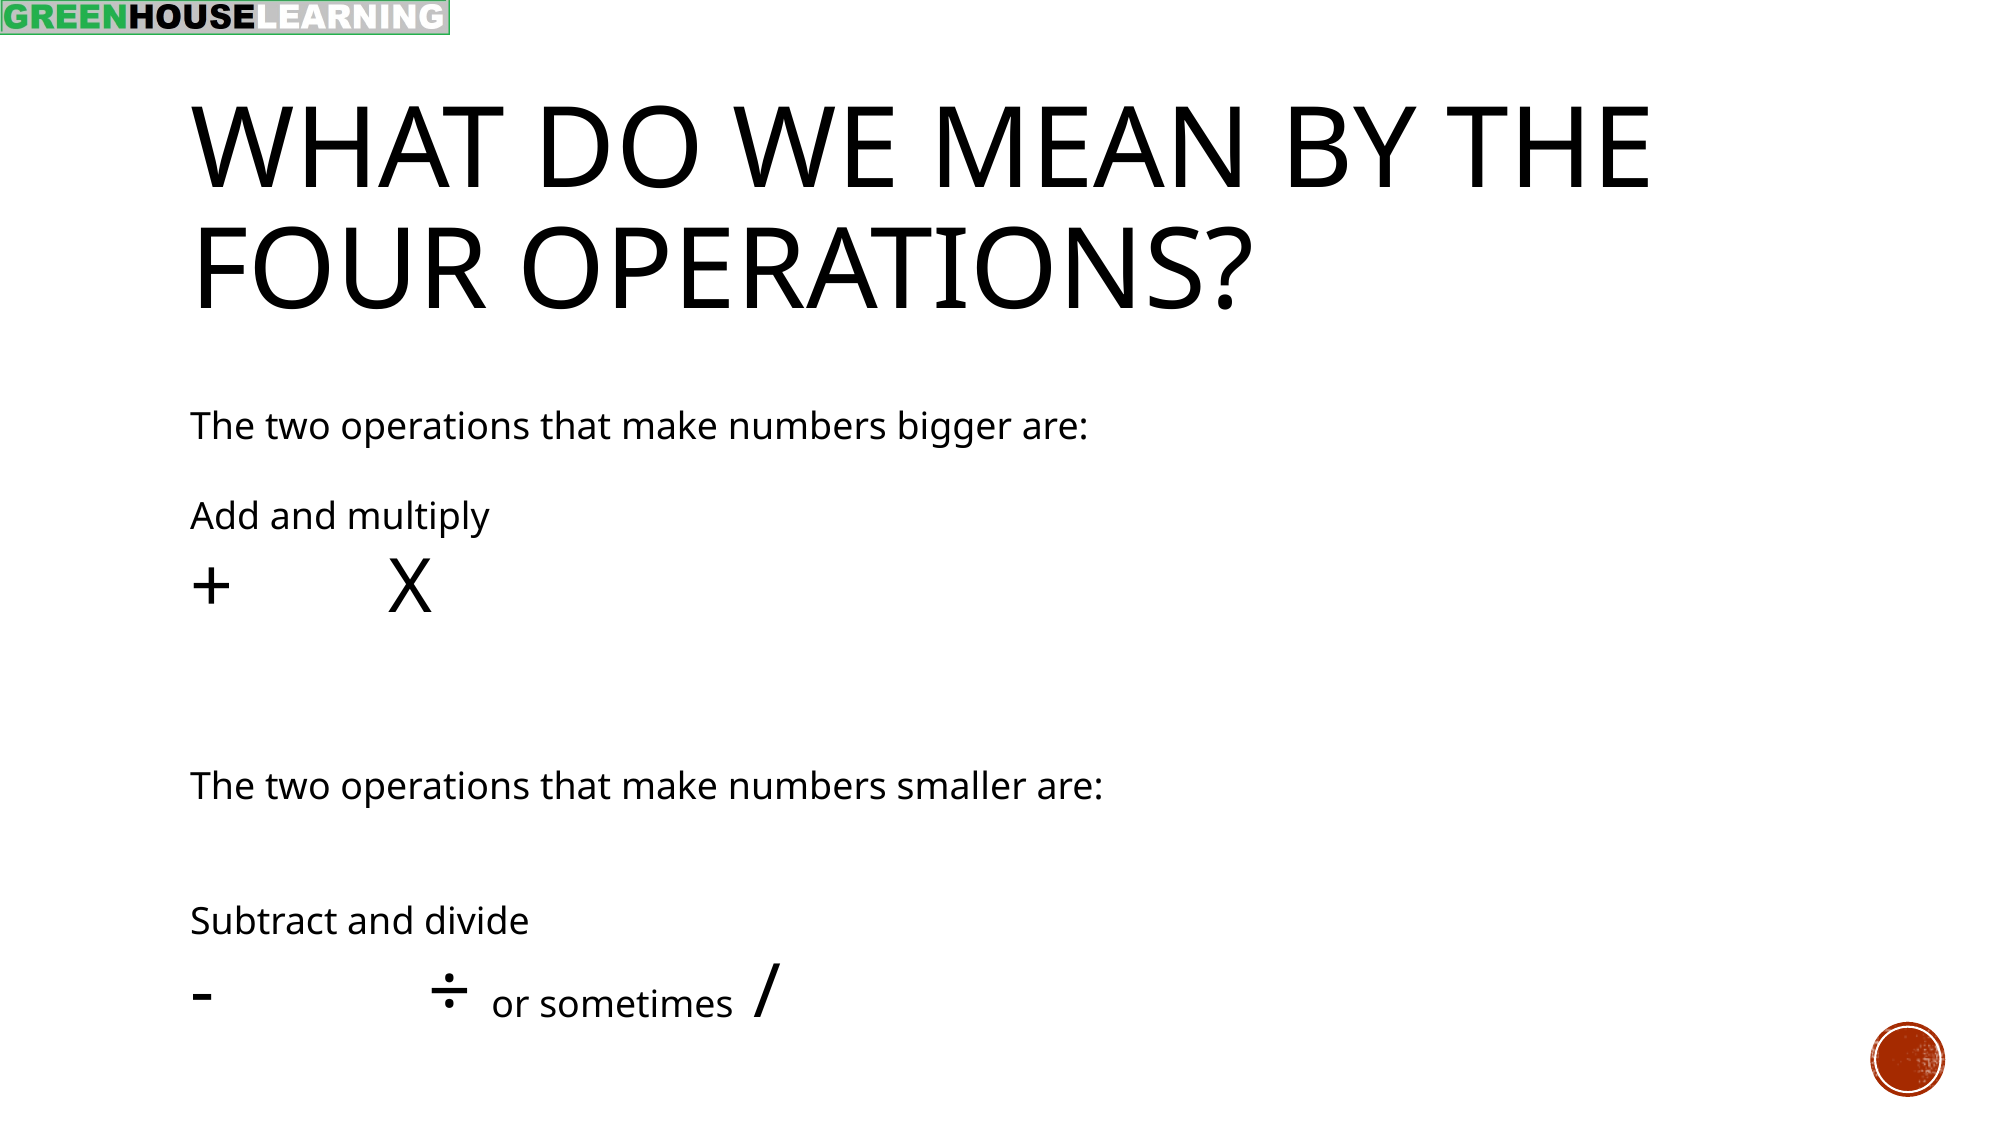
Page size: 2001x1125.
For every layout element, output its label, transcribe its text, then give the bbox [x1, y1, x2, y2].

picture [0, 0, 450, 35]
title What do we mean by the four operations? [175, 79, 1826, 344]
text_box The two operations that make numbers bigger are: Add and multiply + X The two operations that make numbers smaller are: Subtract and divide - ÷ or sometimes / [175, 394, 1585, 1085]
